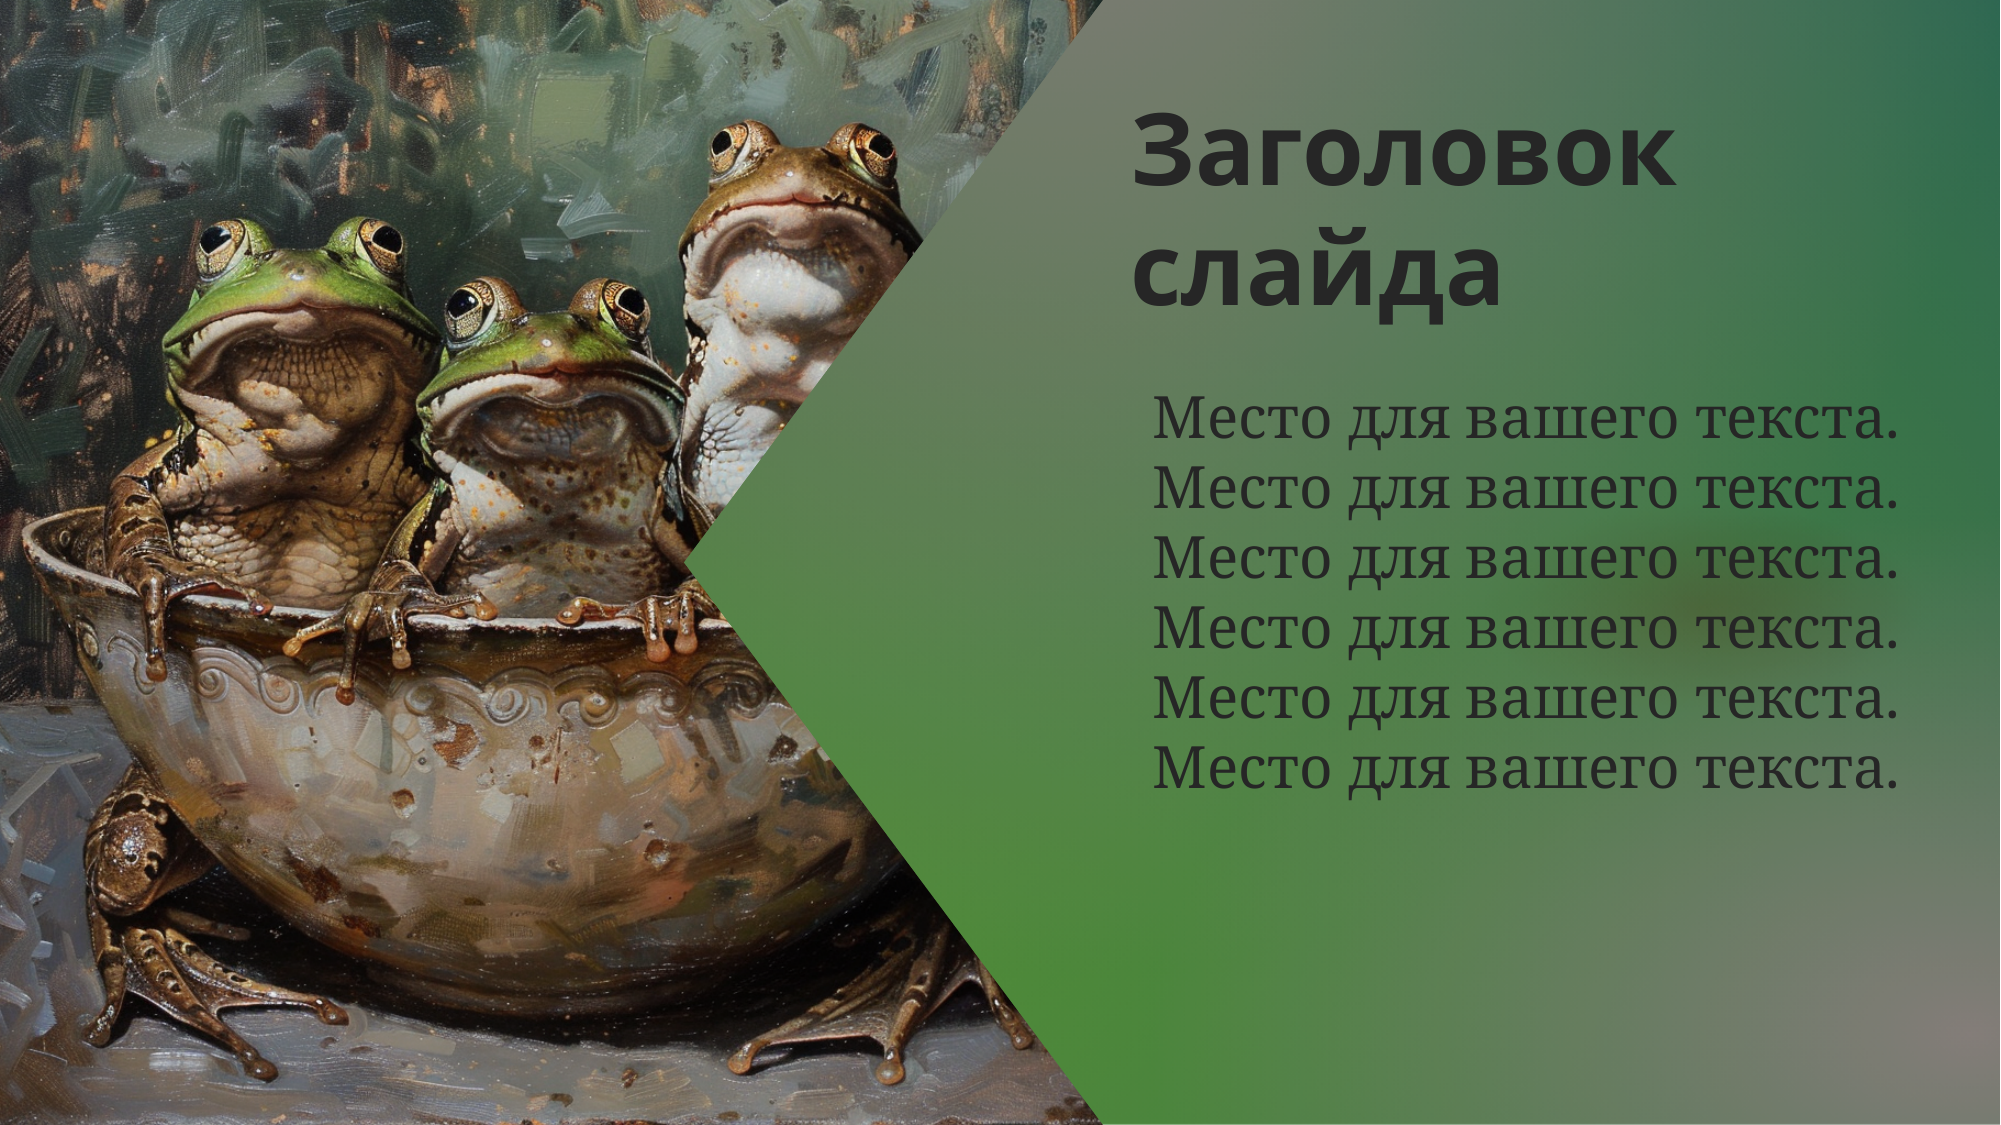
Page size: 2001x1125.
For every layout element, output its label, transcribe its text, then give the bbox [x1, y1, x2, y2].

text_box Заголовок слайда [1115, 77, 1811, 333]
picture [0, 0, 1103, 1125]
text_box Место для вашего текста. Место для вашего текста. Место для вашего текста. Место для вашего текста. Место для вашего текста. Место для вашего текста. [1103, 373, 1972, 878]
